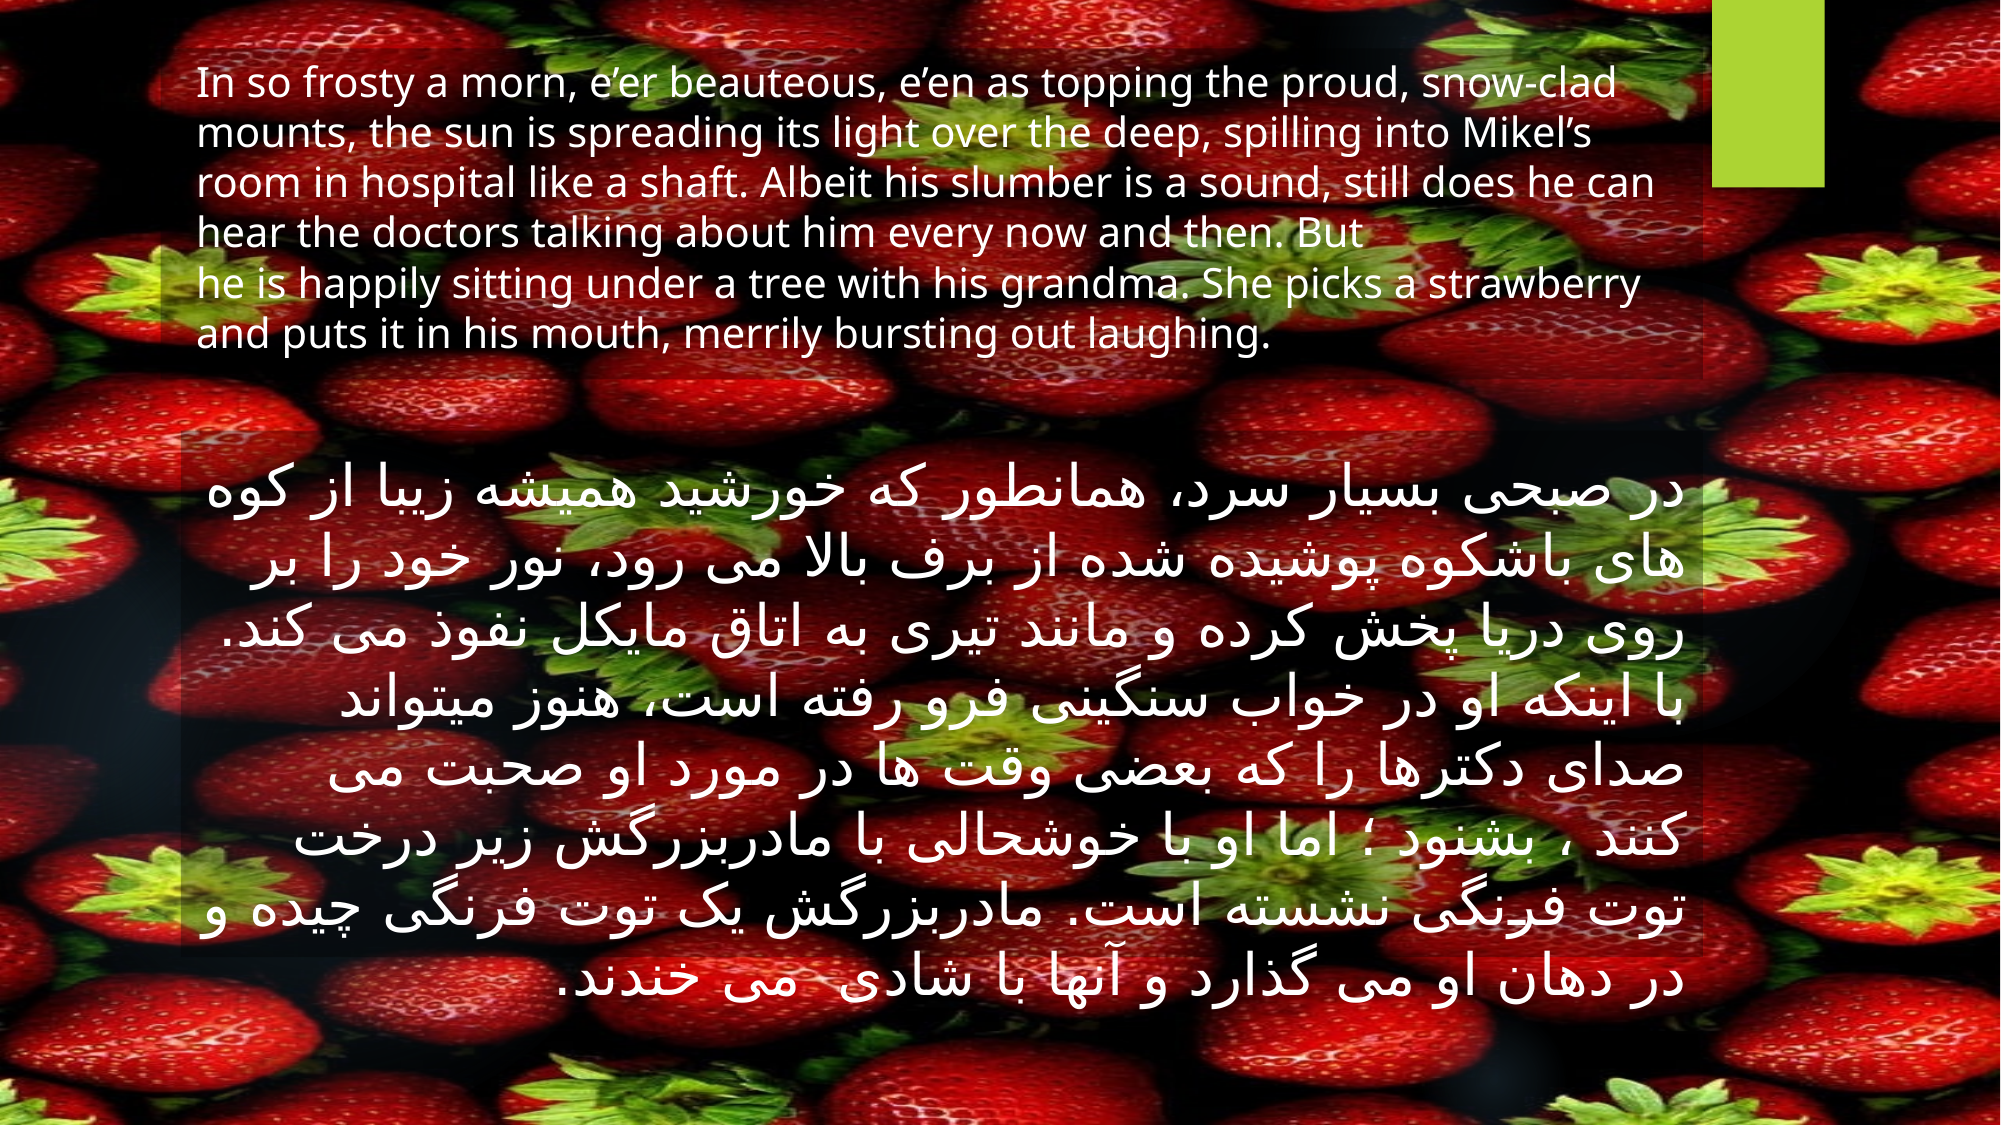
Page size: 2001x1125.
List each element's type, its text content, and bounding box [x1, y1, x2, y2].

picture [0, 0, 2001, 1125]
text_box [159, 47, 1705, 381]
list In so frosty a morn, e’er beauteous, e’en as topping the proud, snow-clad mounts, the sun is spreading its light over the deep, spilling into Mikel’s room in hospital like a shaft. Albeit his slumber is a sound, still does he can hear the doctors talking about him every now and then. But he is happily sitting under a tree with his grandma. She picks a strawberry and puts it in his mouth, merrily bursting out laughing. در صبحی بسیار سرد، همانطور که خورشید همیشه زیبا از کوه های باشکوه پوشیده شده از برف بالا می رود، نور خود را بر روی دریا پخش کرده و مانند تیری به اتاق مایکل نفوذ می کند. با اینکه او در خواب سنگینی فرو رفته است، هنوز میتواند صدای دکترها را که بعضی وقت ها در مورد او صحبت می کنند ، بشنود ؛ اما او با خوشحالی با مادربزرگش زیر درخت توت فرنگی نشسته است. مادربزرگش یک توت فرنگی چیده و در دهان او می گذارد و آنها با شادی می خندند. [181, 48, 1704, 1025]
